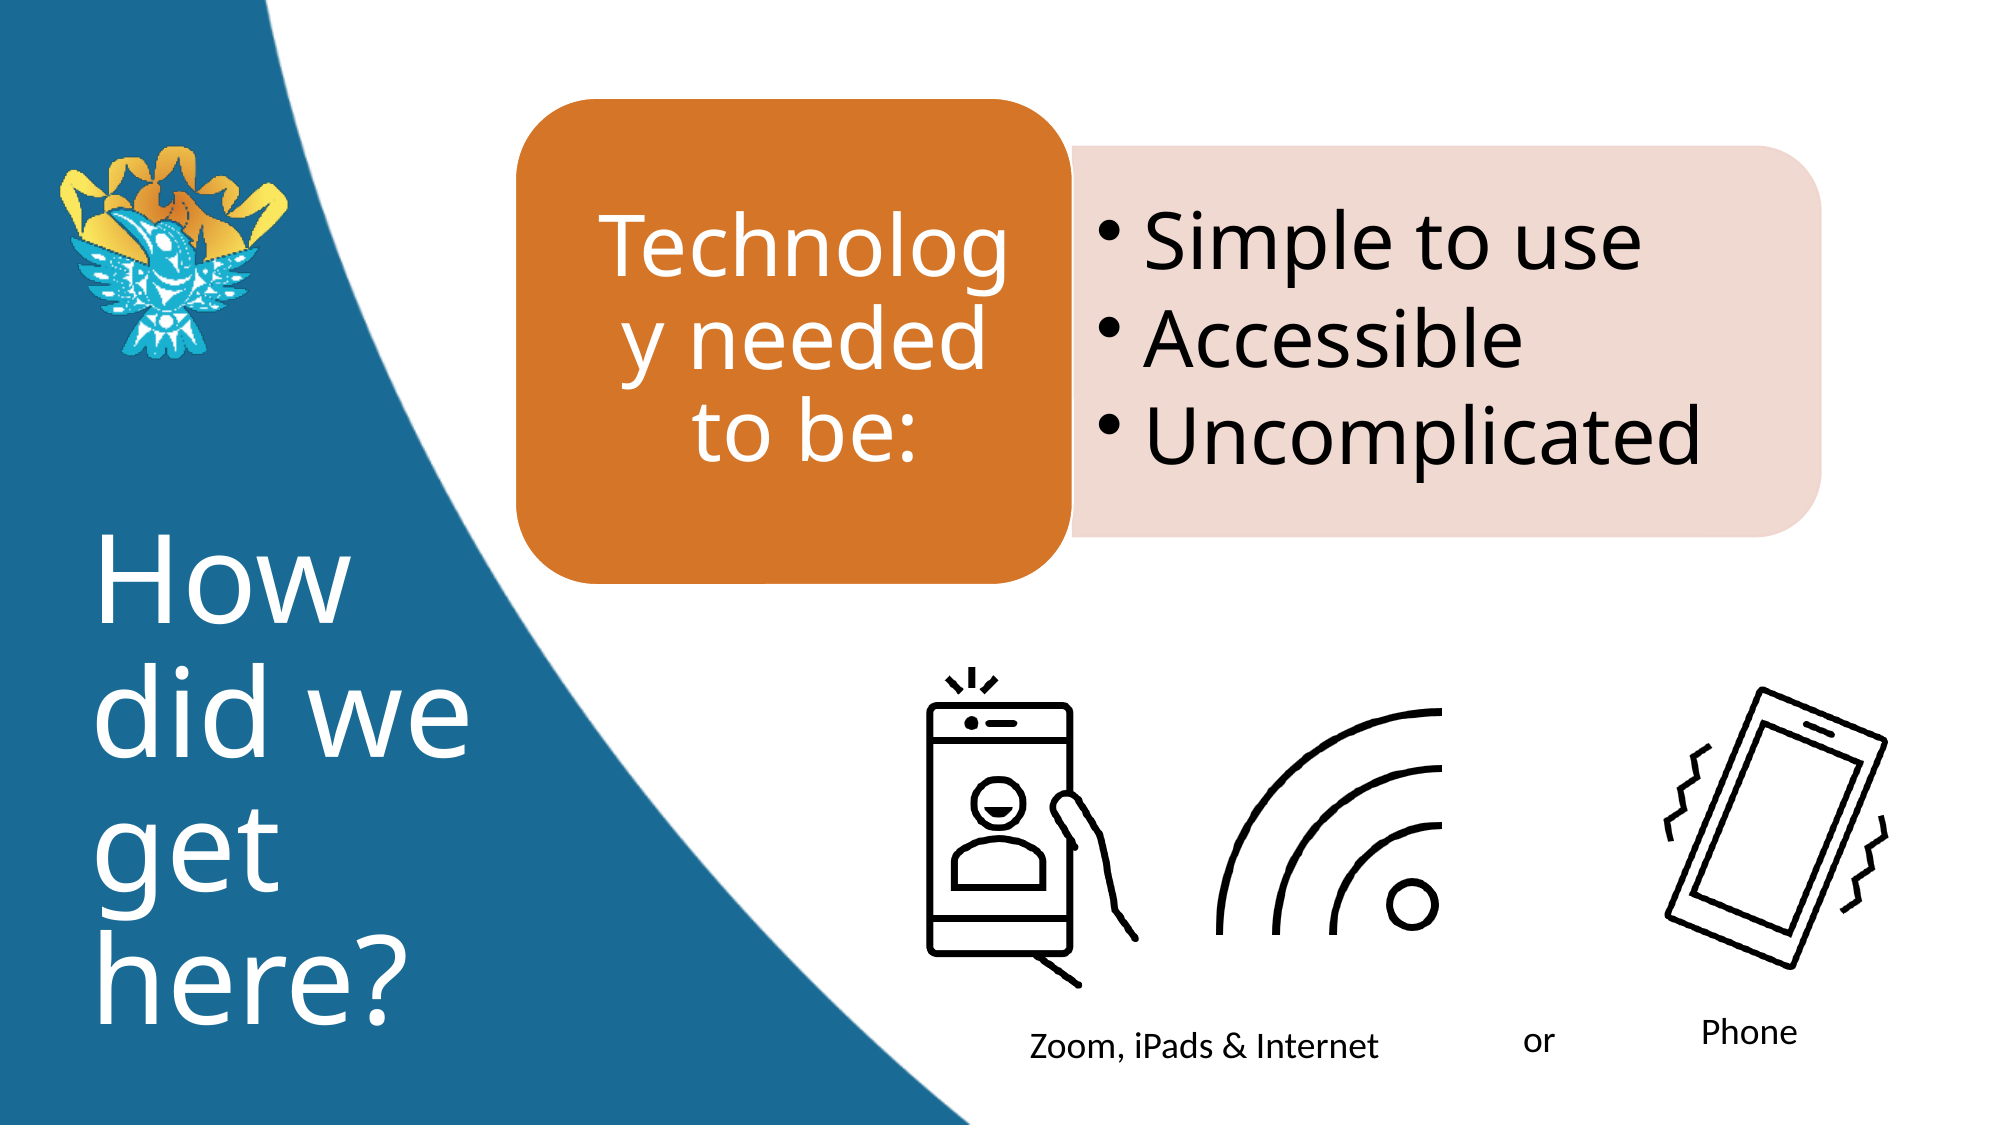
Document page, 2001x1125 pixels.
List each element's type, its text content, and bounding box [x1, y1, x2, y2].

text_box Zoom, iPads & Internet [1015, 1013, 1476, 1073]
title How did we get here? [75, 507, 525, 1060]
picture [0, 0, 1510, 1125]
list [514, 97, 1821, 586]
text_box or [1508, 1007, 1581, 1068]
text_box Phone [1686, 1000, 1866, 1060]
picture [1628, 680, 1924, 976]
